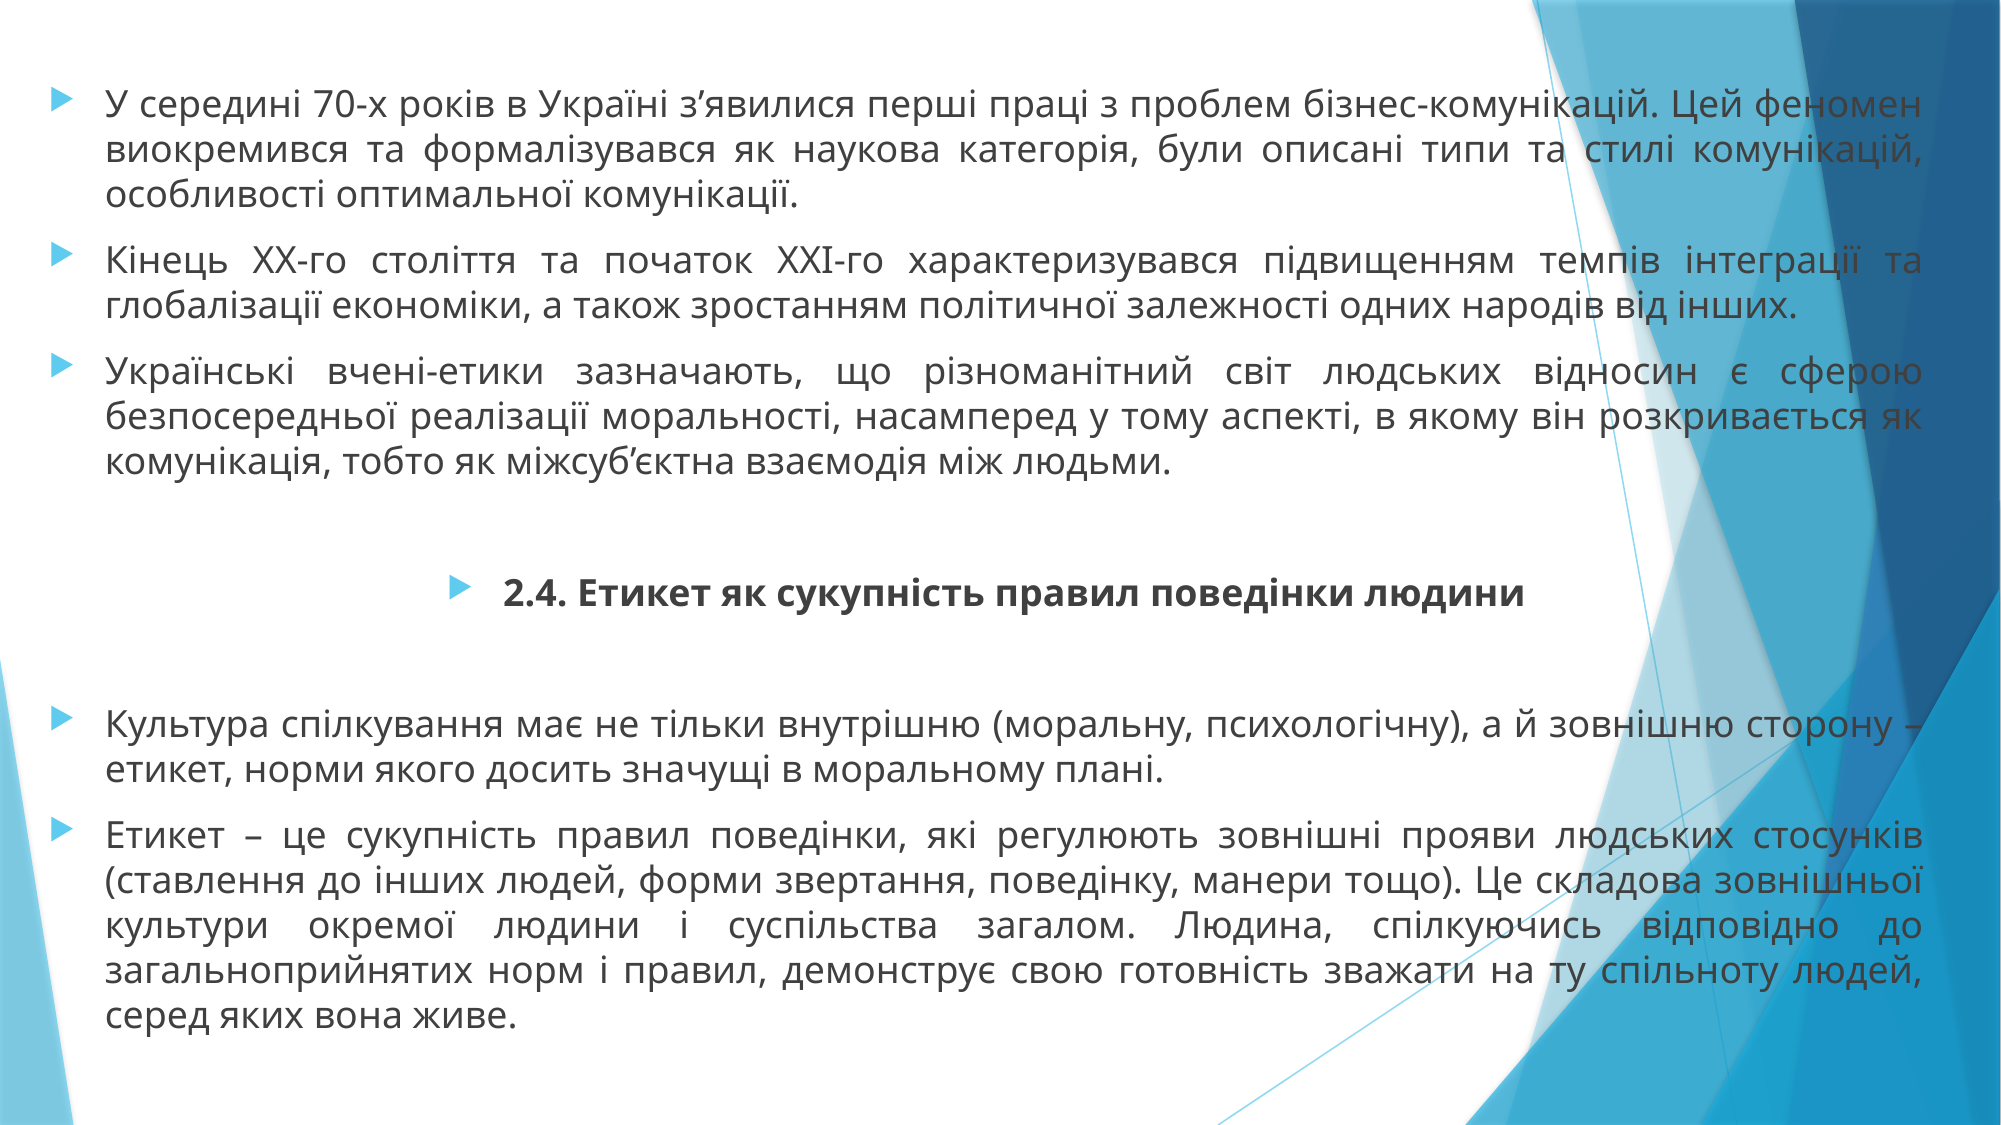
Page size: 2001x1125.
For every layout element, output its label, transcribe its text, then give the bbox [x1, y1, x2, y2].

list У середині 70-х років в Україні з’явилися перші праці з проблем бізнес-комунікацій. Цей феномен виокремився та формалізувався як наукова категорія, були описані типи та стилі комунікацій, особливості оптимальної комунікації. Кінець ХХ-го століття та початок ХХІ-го характеризувався підвищенням темпів інтеграції та глобалізації економіки, а також зростанням політичної залежності одних народів від інших. Українські вчені-етики зазначають, що різноманітний світ людських відносин є сферою безпосередньої реалізації моральності, насамперед у тому аспекті, в якому він розкривається як комунікація, тобто як міжсуб’єктна взаємодія між людьми. 2.4. Етикет як сукупність правил поведінки людини Культура спілкування має не тільки внутрішню (моральну, психологічну), а й зовнішню сторону – етикет, норми якого досить значущі в моральному плані. Етикет – це сукупність правил поведінки, які регулюють зовнішні прояви людських стосунків (ставлення до інших людей, форми звертання, поведінку, манери тощо). Це складова зовнішньої культури окремої людини і суспільства загалом. Людина, спілкуючись відповідно до загальноприйнятих норм і правил, демонструє свою готовність зважати на ту спільноту людей, серед яких вона живе. [33, 72, 1940, 1065]
